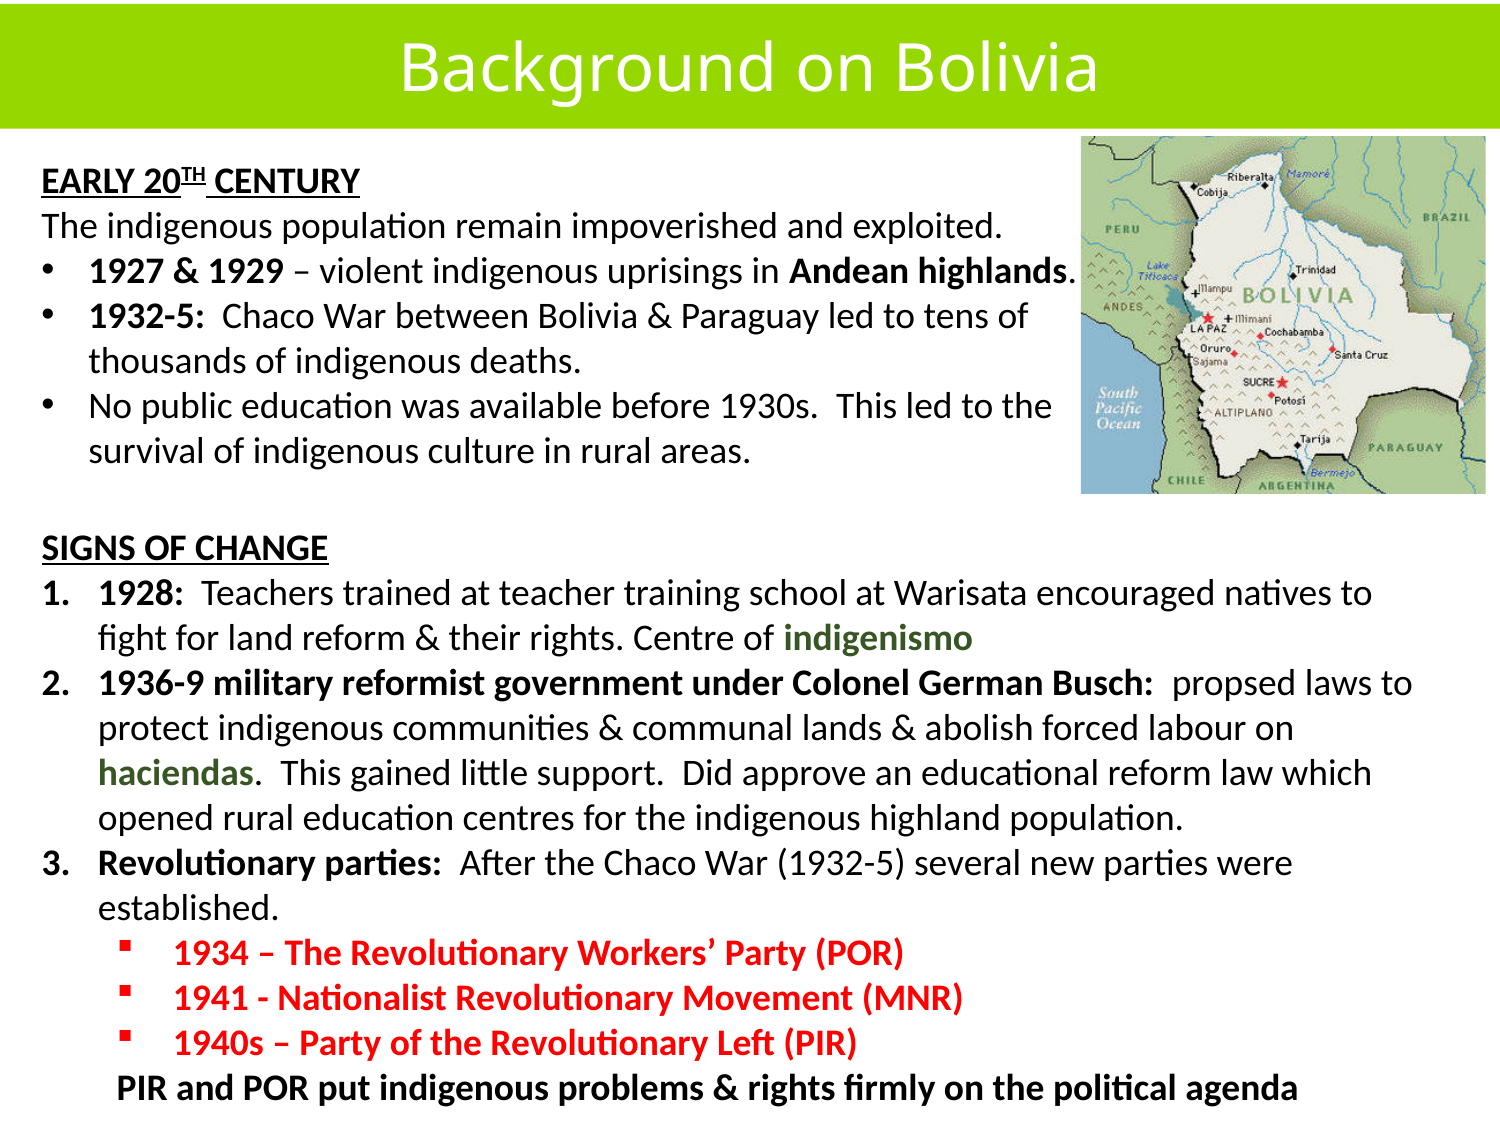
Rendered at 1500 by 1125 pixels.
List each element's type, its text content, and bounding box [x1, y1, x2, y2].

text_box Background on Bolivia [0, 3, 1500, 129]
picture [1080, 136, 1486, 494]
text_box EARLY 20TH CENTURY The indigenous population remain impoverished and exploited. 1927 & 1929 – violent indigenous uprisings in Andean highlands. 1932-5: Chaco War between Bolivia & Paraguay led to tens of thousands of indigenous deaths. No public education was available before 1930s. This led to the survival of indigenous culture in rural areas. [26, 148, 1080, 478]
text_box SIGNS OF CHANGE 1928: Teachers trained at teacher training school at Warisata encouraged natives to fight for land reform & their rights. Centre of indigenismo 1936-9 military reformist government under Colonel German Busch: propsed laws to protect indigenous communities & communal lands & abolish forced labour on haciendas. This gained little support. Did approve an educational reform law which opened rural education centres for the indigenous highland population. Revolutionary parties: After the Chaco War (1932-5) several new parties were established. 1934 – The Revolutionary Workers’ Party (POR) 1941 - Nationalist Revolutionary Movement (MNR) 1940s – Party of the Revolutionary Left (PIR) PIR and POR put indigenous problems & rights firmly on the political agenda [26, 515, 1458, 1116]
